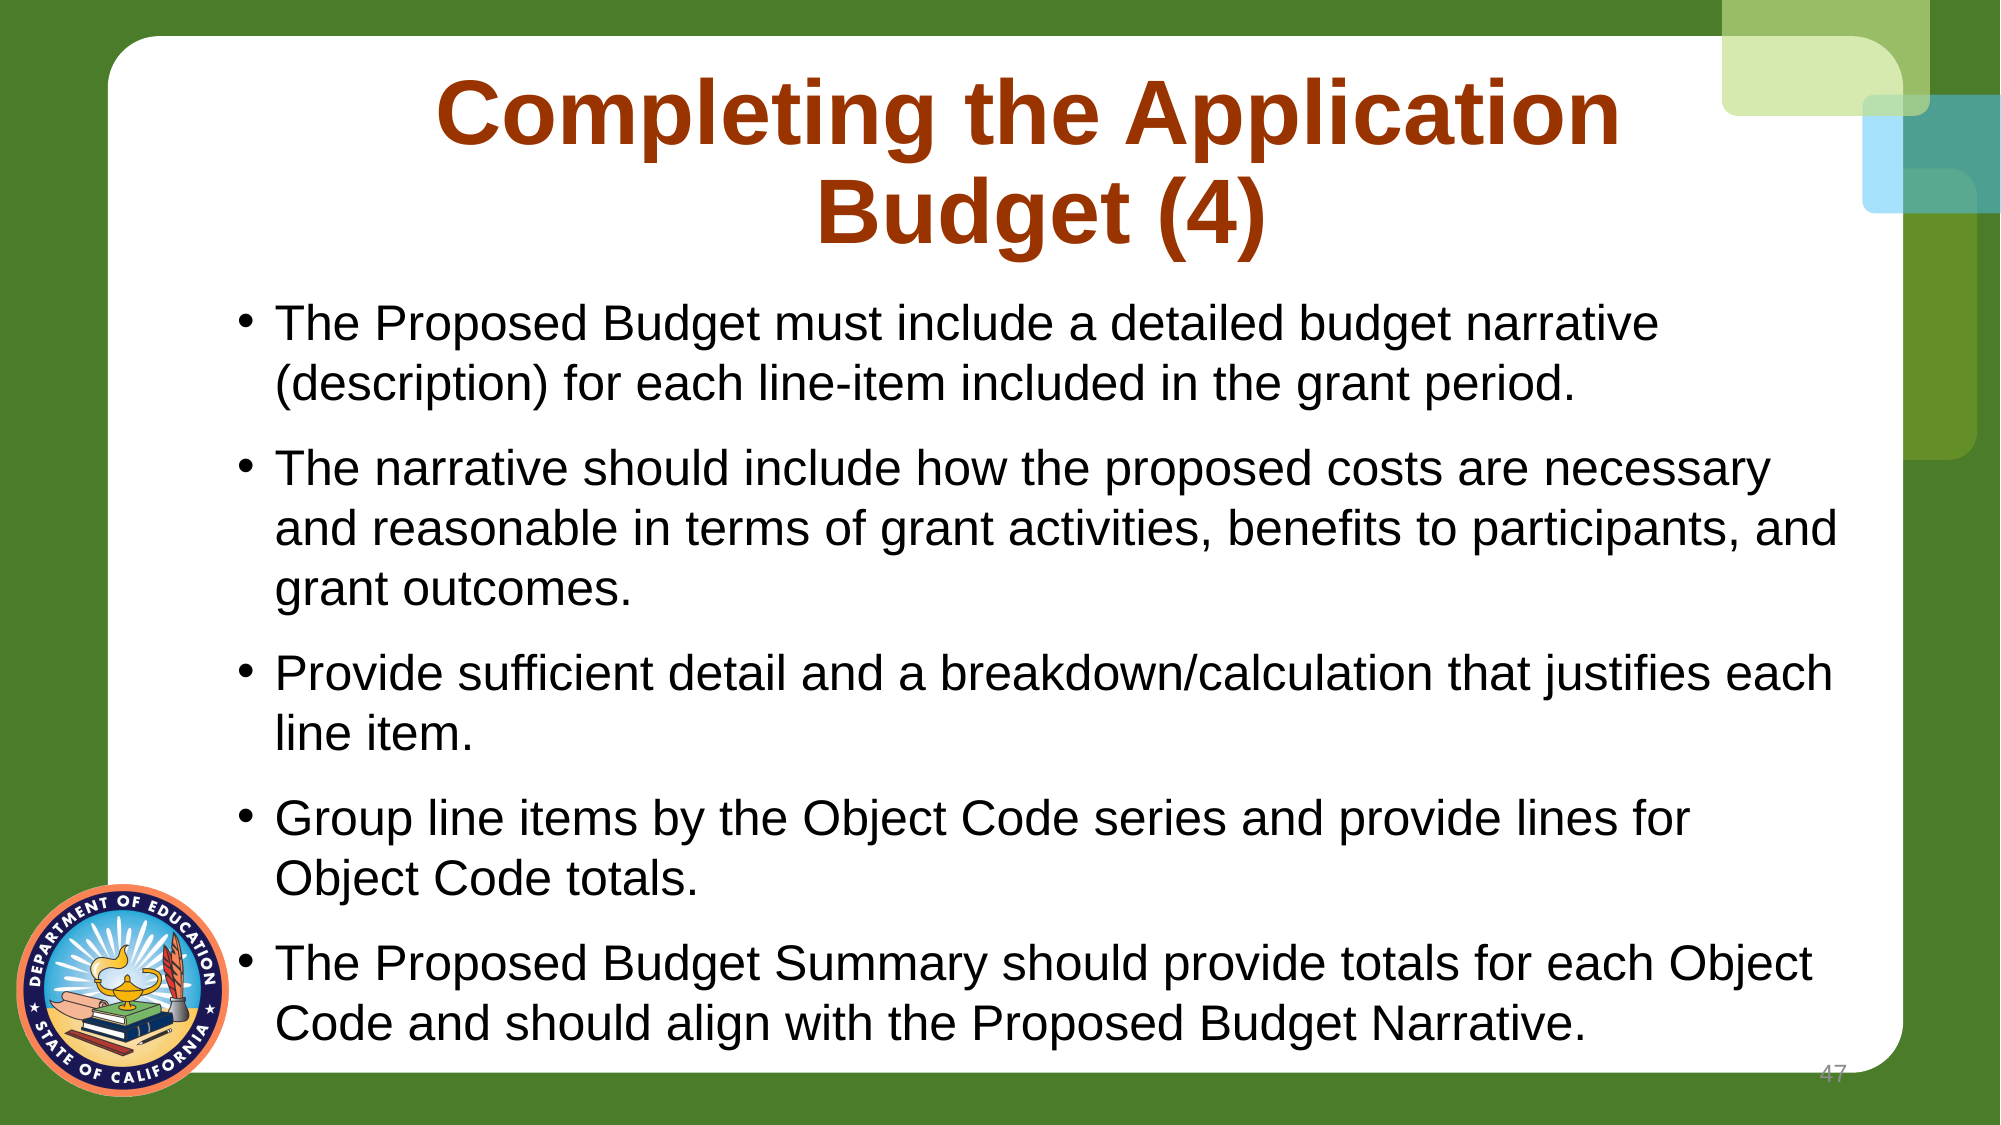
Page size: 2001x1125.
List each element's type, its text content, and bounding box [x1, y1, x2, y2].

title Completing the Application Budget (4) [222, 59, 1863, 270]
list The Proposed Budget must include a detailed budget narrative (description) for each line-item included in the grant period. The narrative should include how the proposed costs are necessary and reasonable in terms of grant activities, benefits to participants, and grant outcomes. Provide sufficient detail and a breakdown/calculation that justifies each line item. Group line items by the Object Code series and provide lines for Object Code totals. The Proposed Budget Summary should provide totals for each Object Code and should align with the Proposed Budget Narrative. [222, 282, 1863, 1033]
slide_number 47 [1412, 1042, 1863, 1103]
picture [16, 884, 229, 1097]
